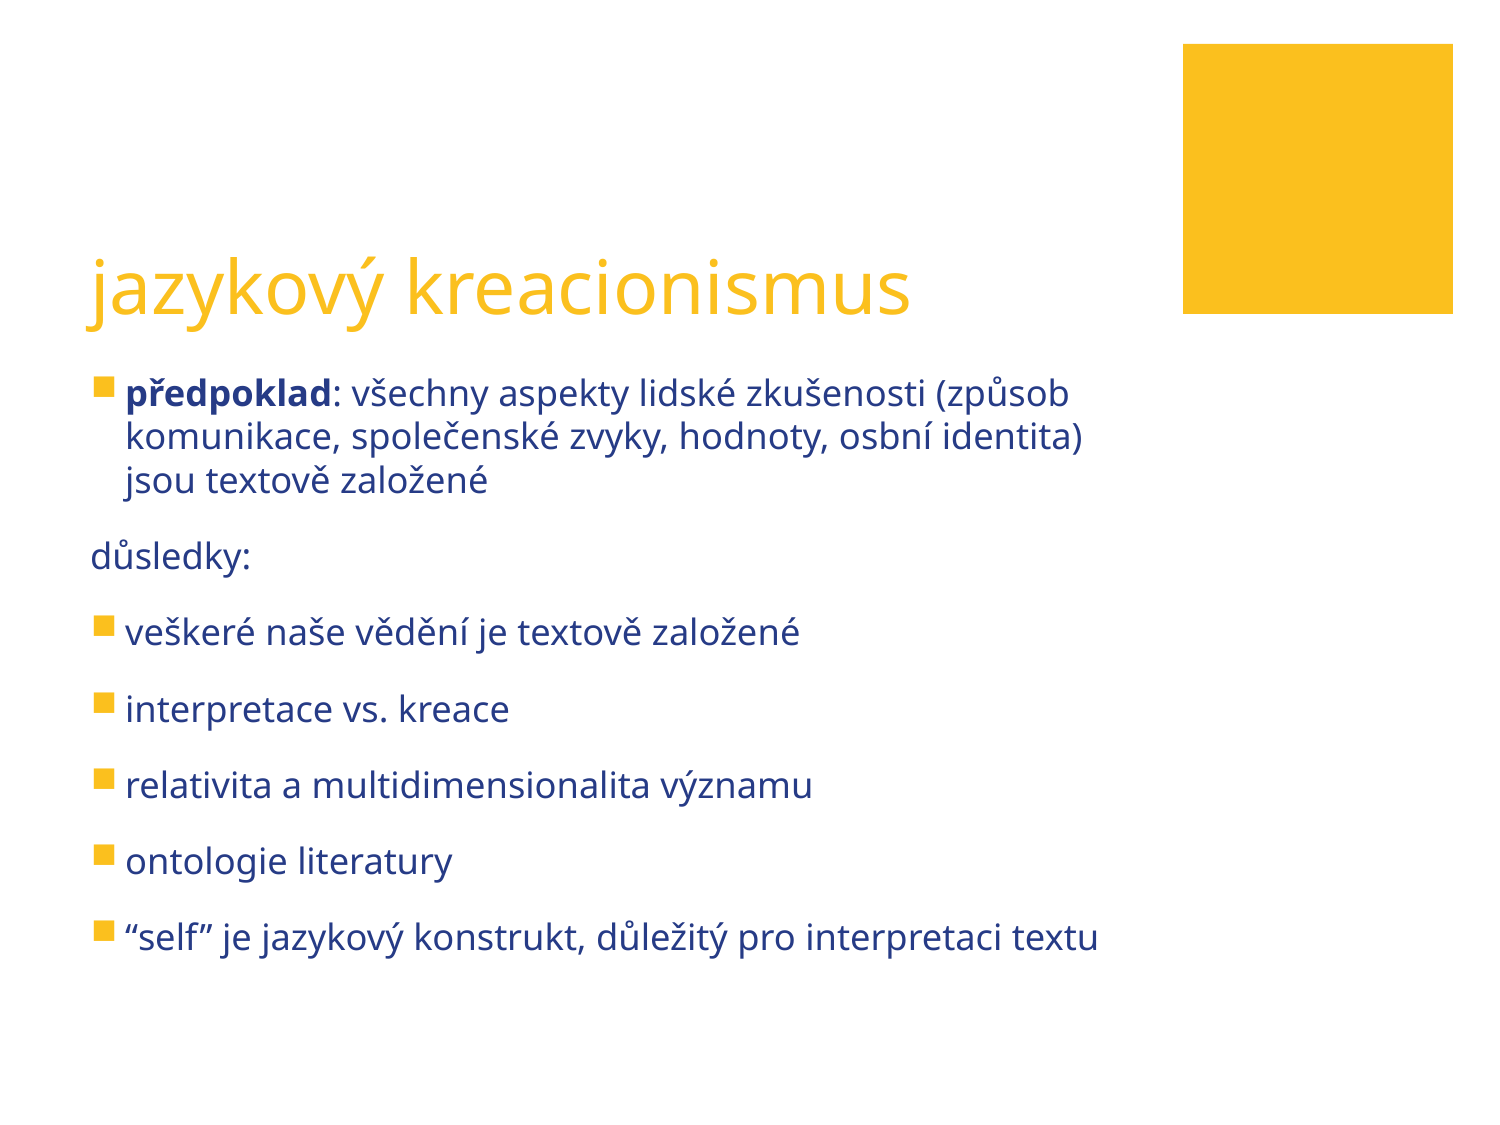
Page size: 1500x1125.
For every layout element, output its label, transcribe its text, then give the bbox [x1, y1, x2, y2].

title jazykový kreacionismus [75, 149, 1143, 338]
list předpoklad: všechny aspekty lidské zkušenosti (způsob komunikace, společenské zvyky, hodnoty, osbní identita) jsou textově založené důsledky: veškeré naše vědění je textově založené interpretace vs. kreace relativita a multidimensionalita významu ontologie literatury “self” je jazykový konstrukt, důležitý pro interpretaci textu [75, 362, 1143, 1005]
